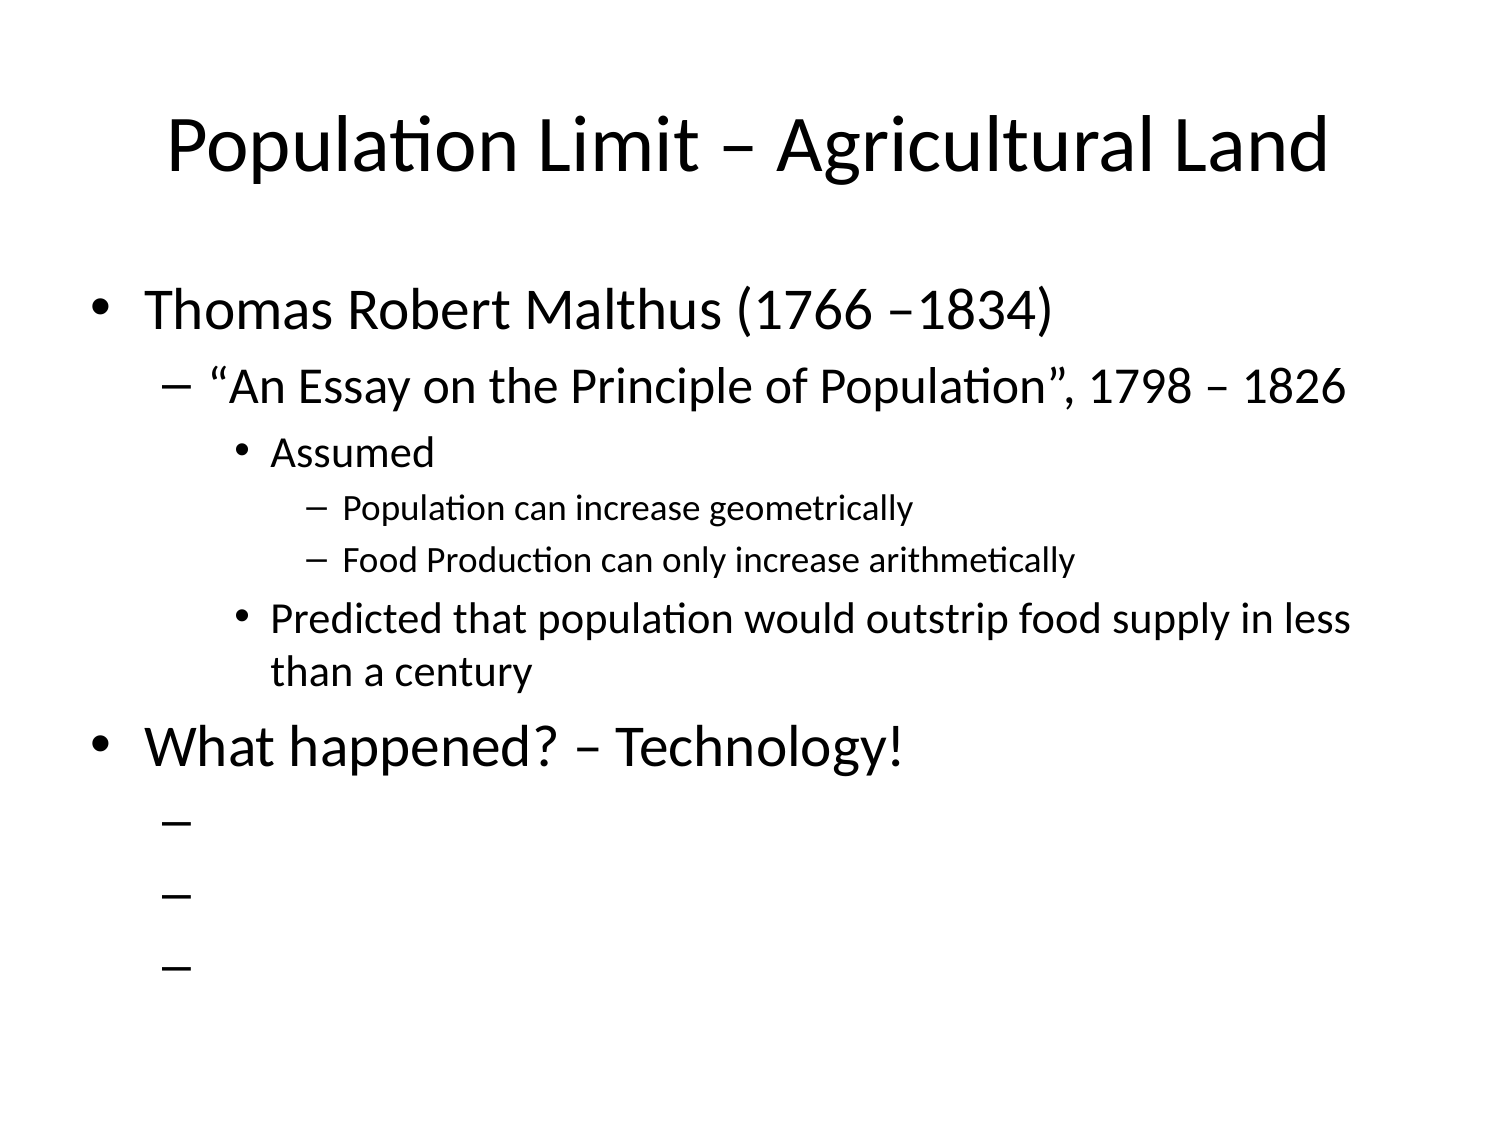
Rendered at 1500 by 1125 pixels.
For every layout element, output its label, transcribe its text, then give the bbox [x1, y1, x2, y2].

title Population Limit – Agricultural Land [75, 45, 1425, 233]
list Thomas Robert Malthus (1766 –1834) “An Essay on the Principle of Population”, 1798 – 1826 Assumed Population can increase geometrically Food Production can only increase arithmetically Predicted that population would outstrip food supply in less than a century What happened? – Technology! [75, 262, 1425, 1005]
